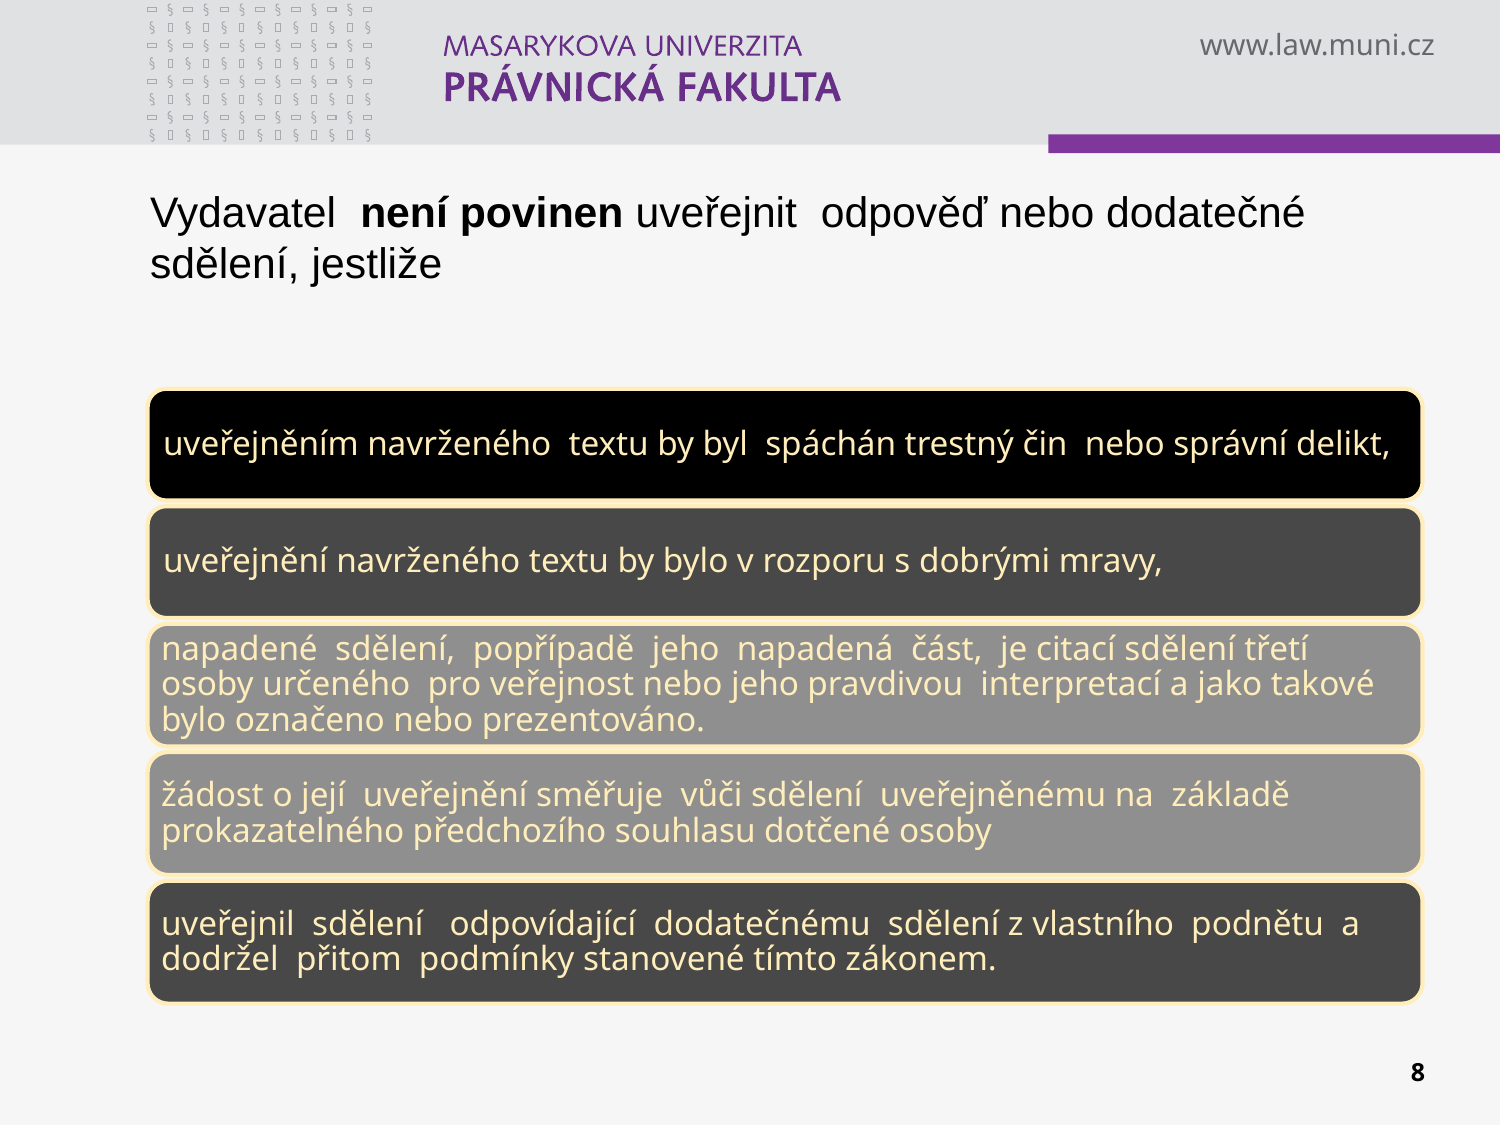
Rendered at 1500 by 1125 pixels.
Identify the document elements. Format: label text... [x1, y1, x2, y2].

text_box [147, 388, 1423, 1004]
title Vydavatel není povinen uveřejnit odpověď nebo dodatečné sdělení, jestliže [150, 184, 1425, 340]
slide_number 8 [1315, 1056, 1426, 1101]
